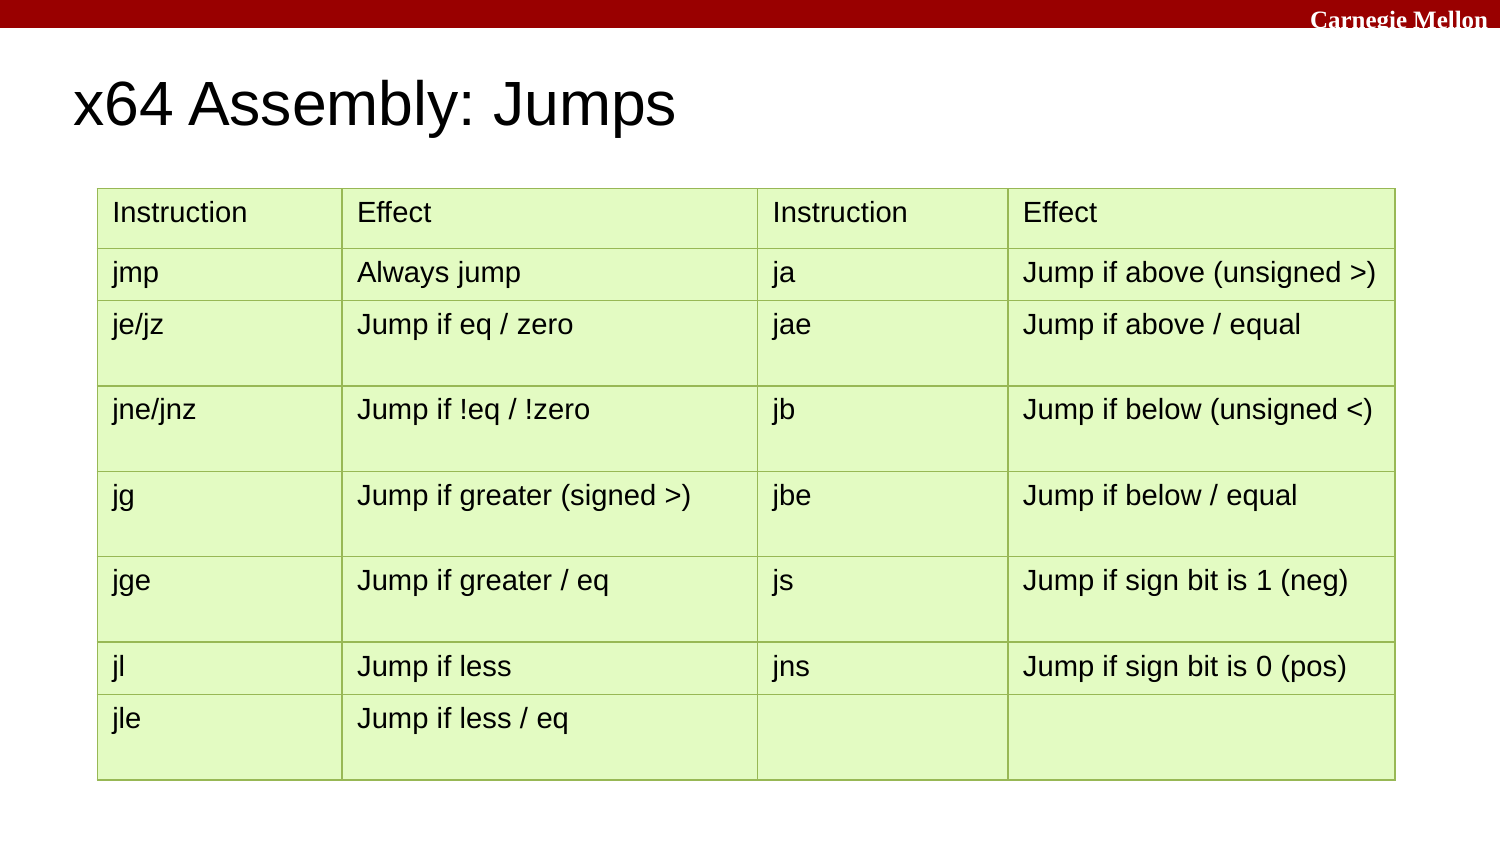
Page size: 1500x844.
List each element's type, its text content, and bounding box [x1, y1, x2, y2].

table_cell [1009, 695, 1394, 779]
table_cell jbe [758, 472, 1007, 556]
table_cell Always jump [343, 249, 757, 300]
table_cell jl [98, 643, 341, 694]
table_cell Jump if less / eq [343, 695, 757, 779]
table_cell Jump if greater (signed >) [343, 472, 757, 556]
table_cell jb [758, 387, 1007, 471]
table_cell ja [758, 249, 1007, 300]
table_cell Jump if above / equal [1009, 301, 1394, 385]
table_cell Jump if below / equal [1009, 472, 1394, 556]
table_cell Jump if !eq / !zero [343, 387, 757, 471]
table_cell Jump if sign bit is 0 (pos) [1009, 643, 1394, 694]
table_cell Jump if eq / zero [343, 301, 757, 385]
table_cell [758, 695, 1007, 779]
table_cell Jump if greater / eq [343, 557, 757, 641]
table_cell Jump if above (unsigned >) [1009, 249, 1394, 300]
table_cell Jump if below (unsigned <) [1009, 387, 1394, 471]
table_header Effect [343, 189, 757, 248]
table_cell Jump if less [343, 643, 757, 694]
table_cell jae [758, 301, 1007, 385]
text_box x64 Assembly: Jumps [58, 15, 1304, 186]
table_cell jge [98, 557, 341, 641]
table_header Instruction [98, 189, 341, 248]
table_cell je/jz [98, 301, 341, 385]
table_header Effect [1009, 189, 1394, 248]
table_cell js [758, 557, 1007, 641]
table_cell jne/jnz [98, 387, 341, 471]
table_header Instruction [758, 189, 1007, 248]
table_cell jle [98, 695, 341, 779]
table_cell jmp [98, 249, 341, 300]
table_cell Jump if sign bit is 1 (neg) [1009, 557, 1394, 641]
table_cell jns [758, 643, 1007, 694]
table_cell jg [98, 472, 341, 556]
